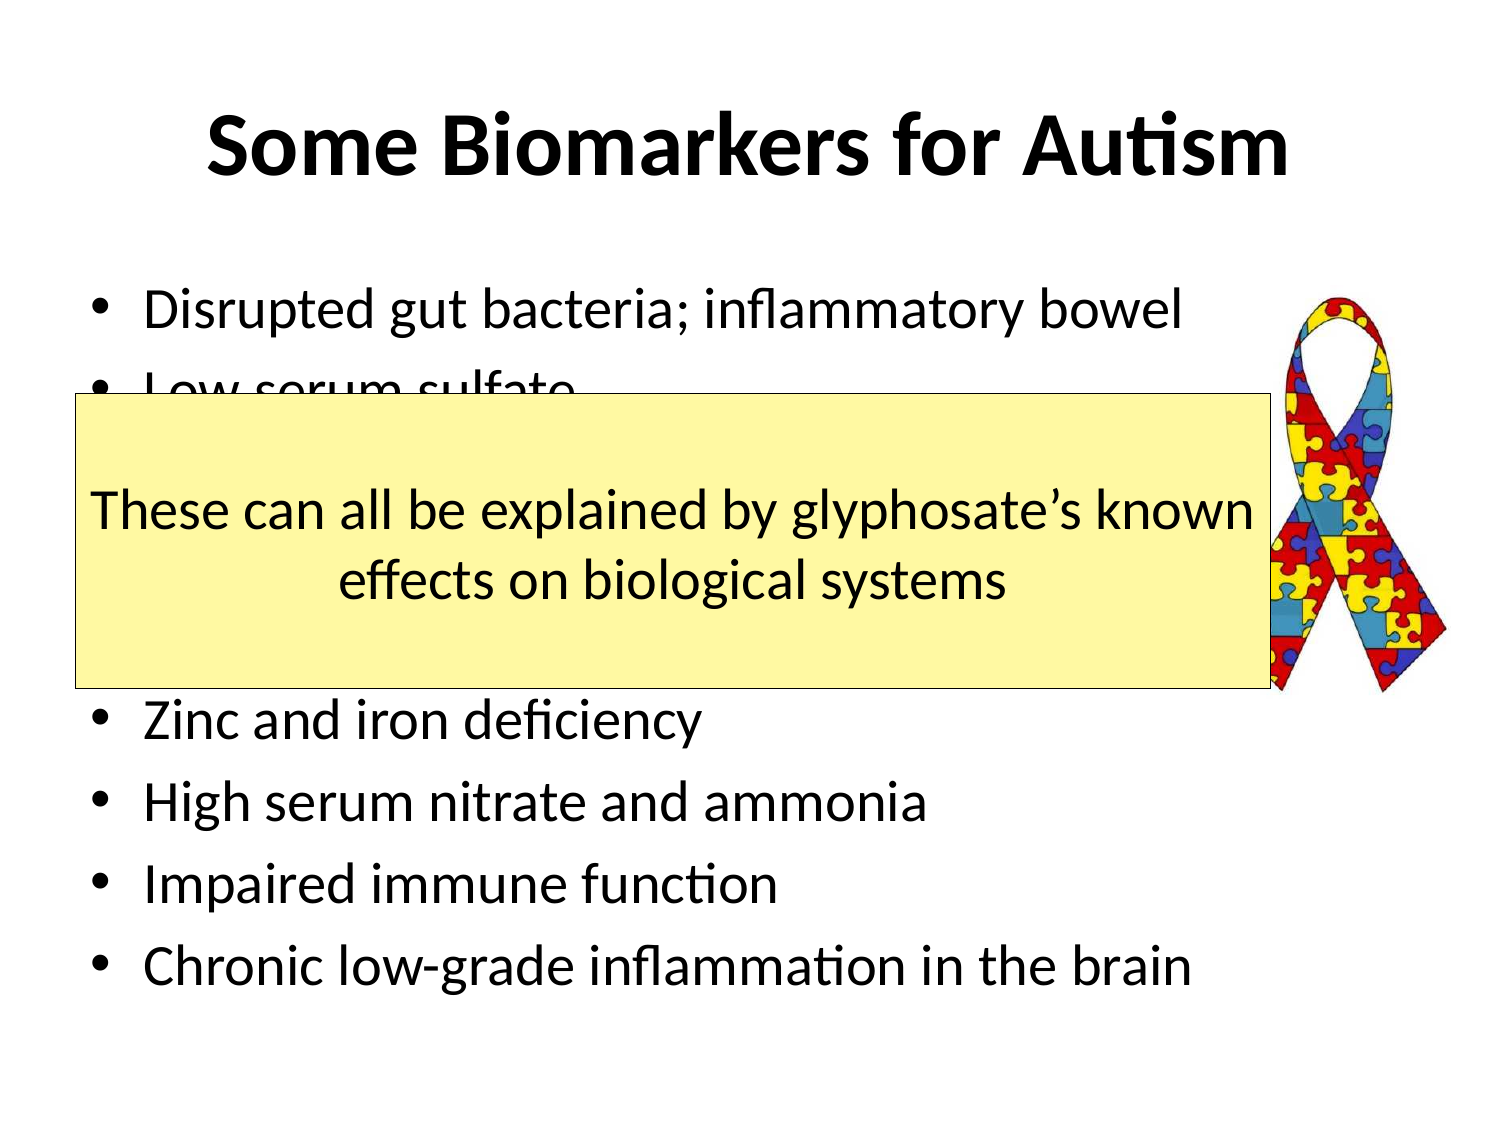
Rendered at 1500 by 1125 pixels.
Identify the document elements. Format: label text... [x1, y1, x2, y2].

list Disrupted gut bacteria; inflammatory bowel Low serum sulfate Methionine deficiency Serotonin and melatonin deficiency Defective aromatase (CYP enzyme) Zinc and iron deficiency High serum nitrate and ammonia Impaired immune function Chronic low-grade inflammation in the brain [75, 262, 1425, 393]
text_box These can all be explained by glyphosate’s known effects on biological systems [75, 393, 1210, 689]
picture [1215, 285, 1451, 699]
title Some Biomarkers for Autism [75, 45, 1425, 233]
list Disrupted gut bacteria; inflammatory bowel Low serum sulfate Methionine deficiency Serotonin and melatonin deficiency Defective aromatase (CYP enzyme) Zinc and iron deficiency High serum nitrate and ammonia Impaired immune function Chronic low-grade inflammation in the brain [75, 689, 1425, 1005]
